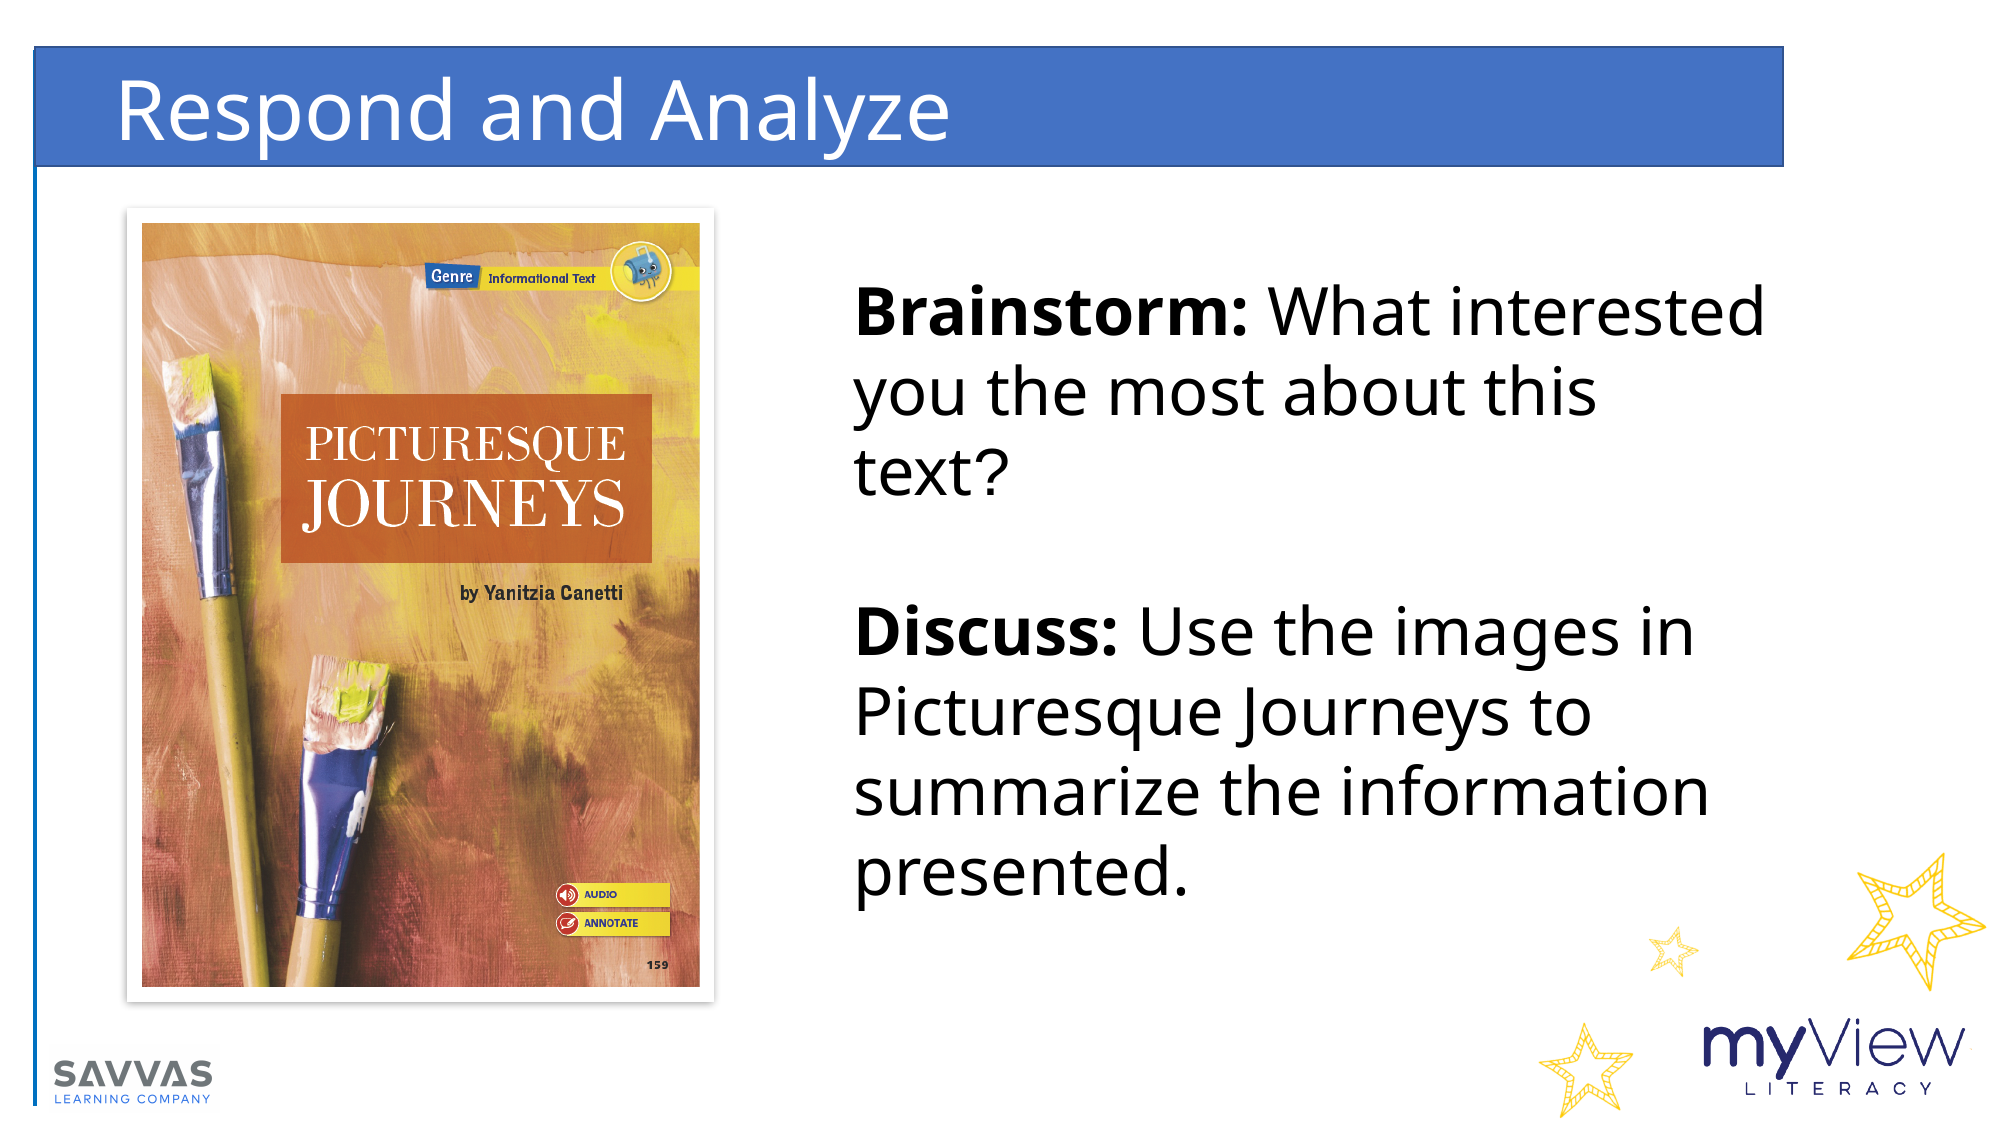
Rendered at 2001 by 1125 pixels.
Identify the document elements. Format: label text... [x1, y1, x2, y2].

text_box Respond and Analyze [34, 46, 1784, 167]
picture [48, 1043, 220, 1113]
picture [1509, 814, 2000, 1125]
picture [141, 222, 700, 988]
text_box Brainstorm: What interested you the most about this text? Discuss: Use the images in Picturesque Journeys to summarize the information presented. [838, 261, 1784, 916]
